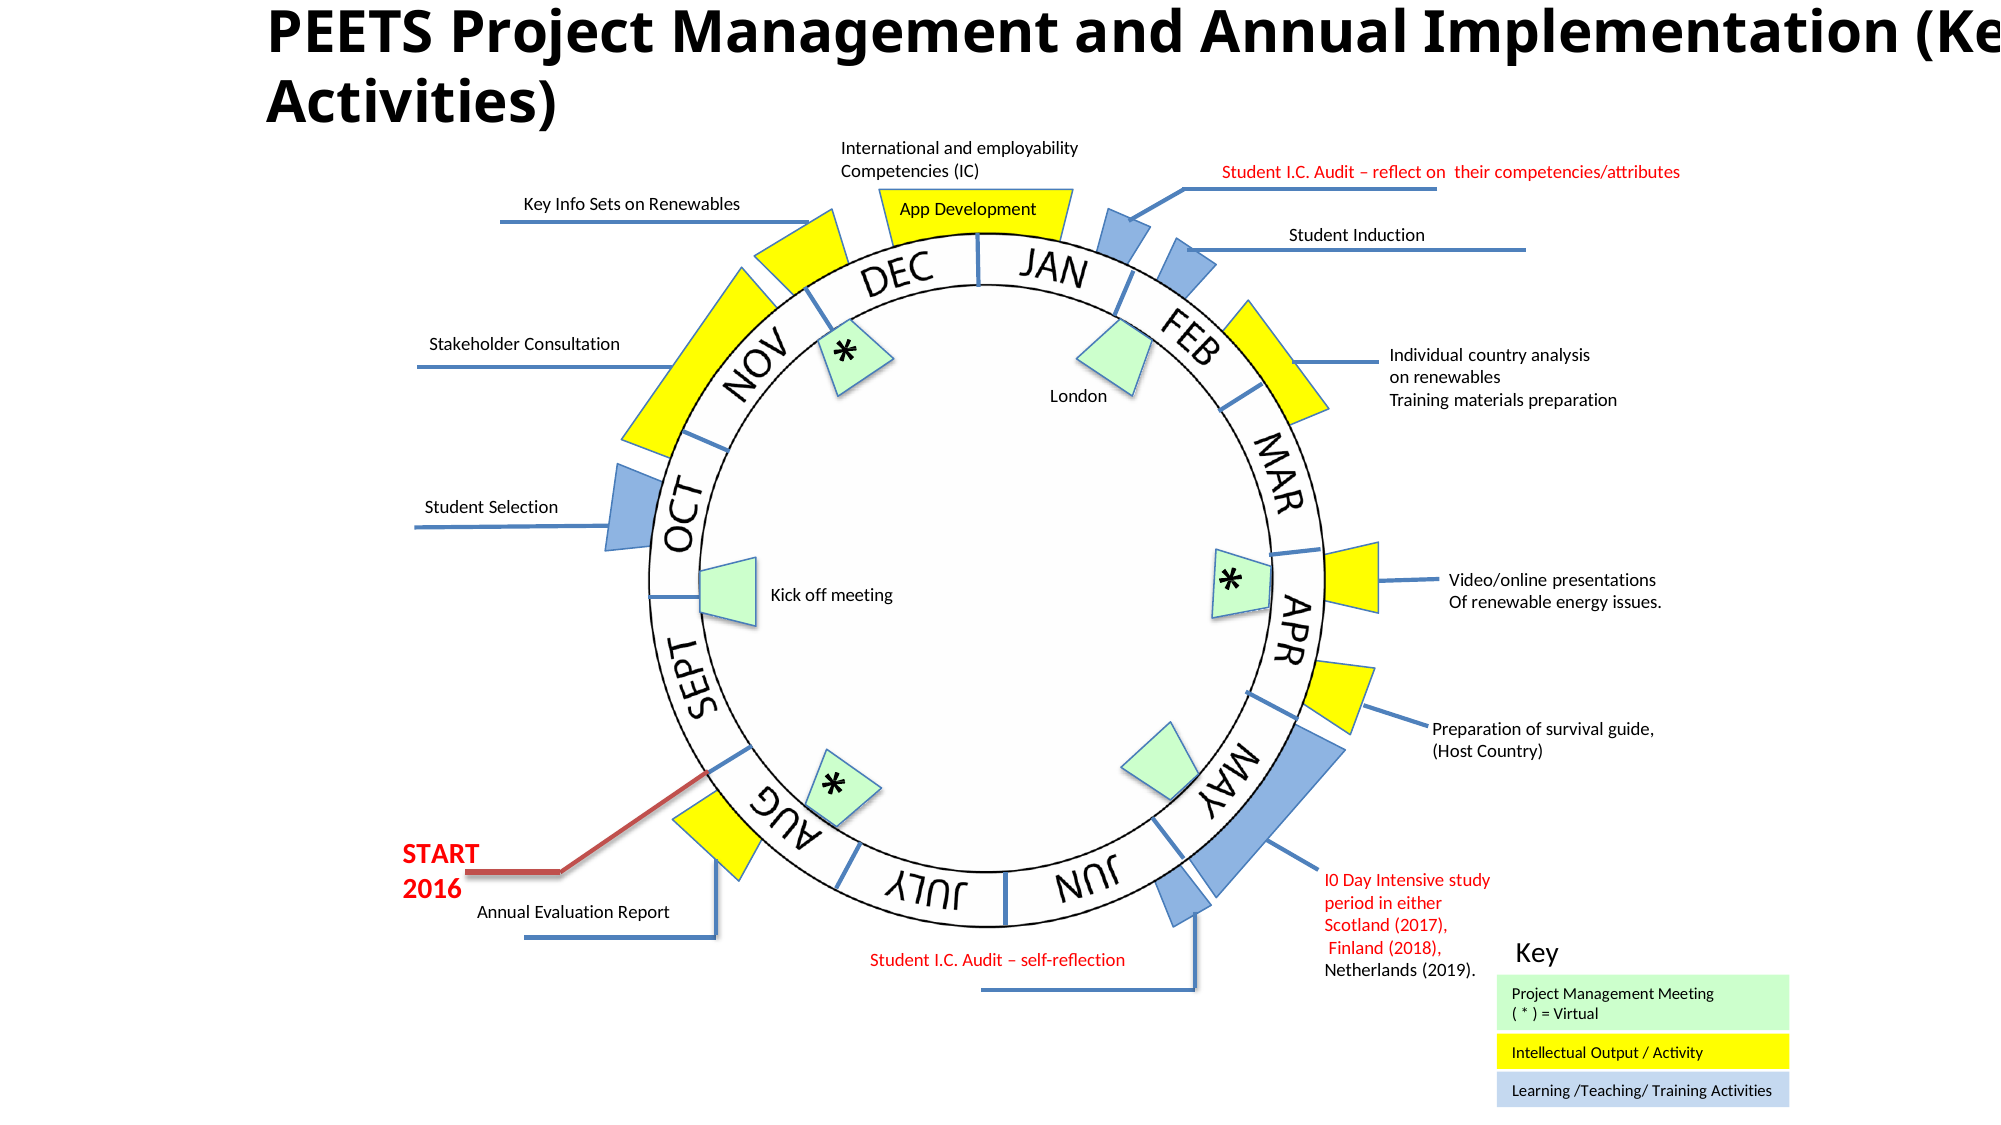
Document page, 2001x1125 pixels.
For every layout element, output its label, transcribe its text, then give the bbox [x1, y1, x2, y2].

text_box [822, 772, 846, 795]
text_box [1212, 549, 1272, 619]
text_box [1120, 721, 1199, 800]
text_box [707, 855, 726, 946]
text_box Video/online presentations Of renewable energy issues. [1447, 567, 1666, 613]
text_box [805, 749, 882, 827]
text_box Annual Evaluation Report [474, 899, 674, 923]
text_box Project Management Meeting ( * ) = Virtual [1509, 983, 1718, 1024]
text_box [797, 745, 890, 839]
text_box [1496, 1071, 1790, 1108]
title PEETS Project Management and Annual Implementation (Key Activities) [110, 0, 2000, 158]
text_box Student I.C. Audit – self-reflection [868, 948, 1130, 971]
text_box [1496, 974, 1790, 1031]
text_box Student Induction [1287, 222, 1428, 245]
text_box [810, 314, 902, 408]
text_box [817, 319, 894, 397]
text_box [1113, 717, 1207, 812]
text_box [1204, 545, 1279, 630]
text_box Kick off meeting [768, 582, 896, 606]
text_box [833, 339, 857, 362]
text_box [552, 765, 717, 885]
text_box [1496, 1033, 1790, 1069]
text_box International and employability Competencies (IC) App Development [838, 135, 1083, 219]
text_box I0 Day Intensive study period in either Scotland (2017), Finland (2018), Netherlands (2019). [1322, 867, 1494, 981]
text_box Student I.C. Audit – reflect on their competencies/attributes [1220, 159, 1686, 183]
text_box Learning /Teaching/ Training Activities [1509, 1080, 1775, 1101]
text_box Stakeholder Consultation [427, 331, 624, 355]
text_box Individual country analysis on renewables Training materials preparation [1387, 342, 1624, 411]
text_box START 2016 [400, 834, 545, 905]
text_box [1219, 567, 1242, 590]
text_box London [1048, 383, 1110, 407]
text_box [1076, 318, 1153, 397]
text_box [692, 553, 764, 638]
text_box Key Info Sets on Renewables [521, 191, 744, 215]
text_box Preparation of survival guide, (Host Country) [1430, 716, 1658, 762]
text_box Key [1513, 932, 1561, 968]
text_box Student Selection [422, 494, 561, 518]
text_box [1186, 907, 1205, 998]
text_box [535, 115, 1440, 1043]
text_box [458, 865, 568, 887]
text_box Intellectual Output / Activity [1509, 1042, 1707, 1063]
text_box [1068, 314, 1161, 408]
text_box [699, 557, 756, 627]
